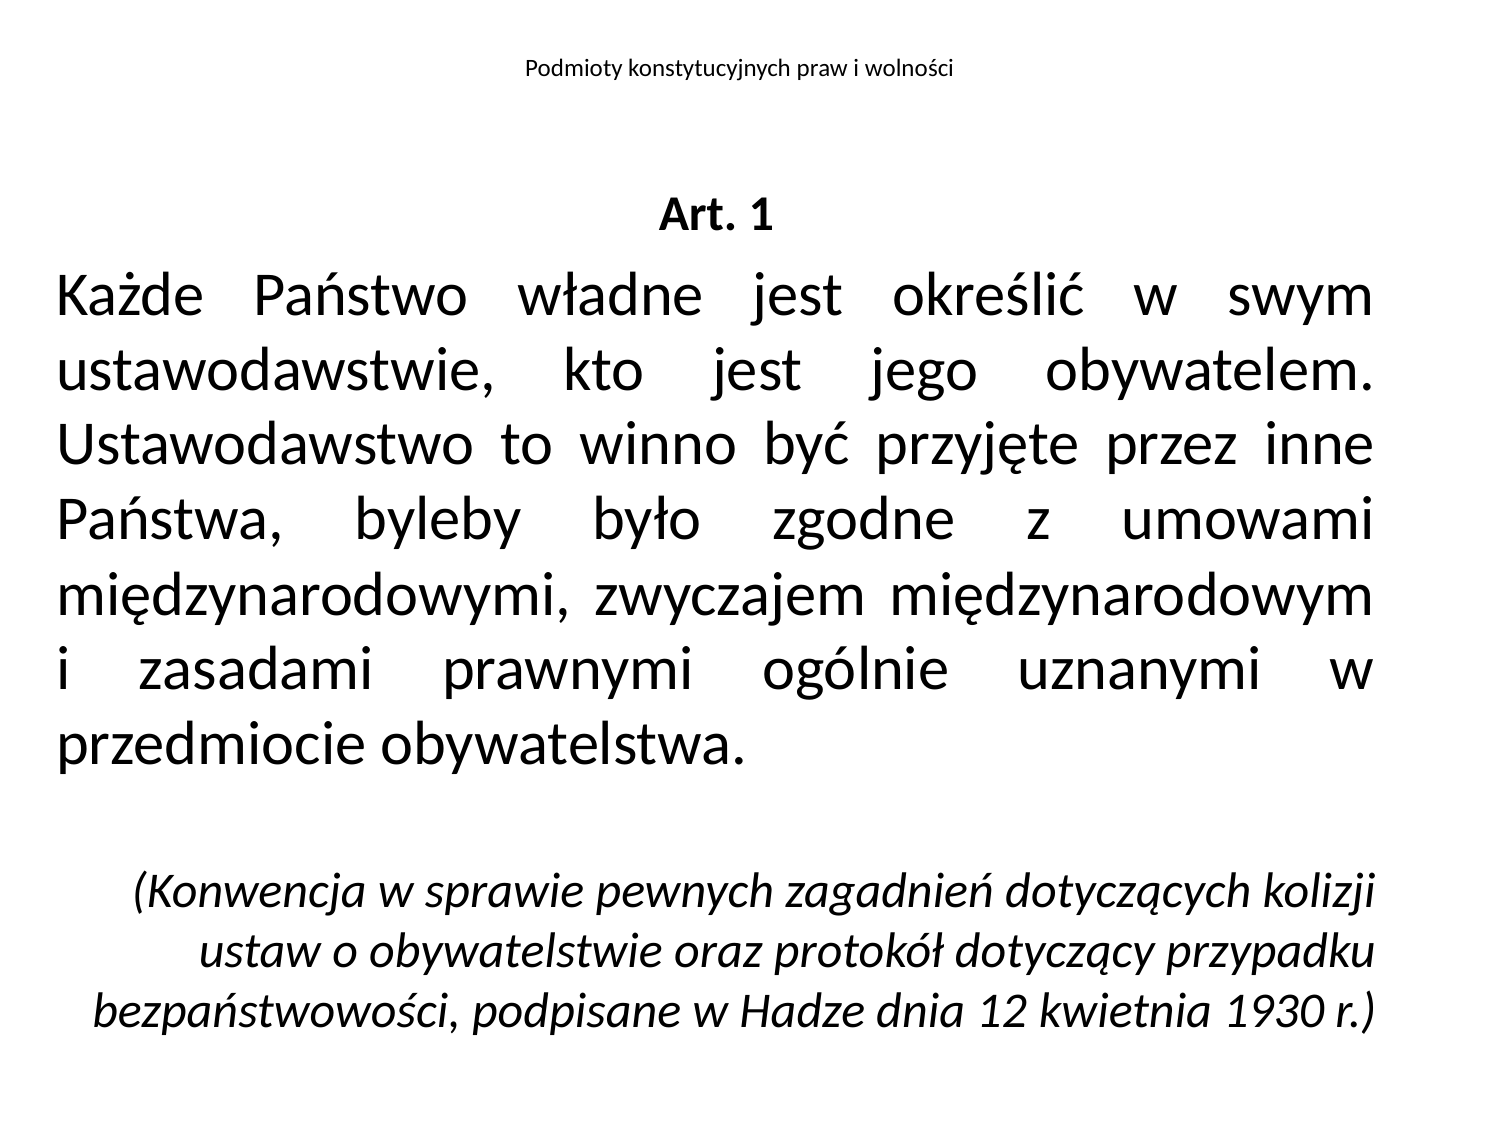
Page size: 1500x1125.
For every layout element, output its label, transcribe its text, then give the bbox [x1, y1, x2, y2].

list Art. 1 Każde Państwo władne jest określić w swym ustawodawstwie, kto jest jego obywatelem. Ustawodawstwo to winno być przyjęte przez inne Państwa, byleby było zgodne z umowami międzynarodowymi, zwyczajem międzynarodowym i zasadami prawnymi ogólnie uznanymi w przedmiocie obywatelstwa. (Konwencja w sprawie pewnych zagadnień dotyczących kolizji ustaw o obywatelstwie oraz protokół dotyczący przypadku bezpaństwowości, podpisane w Hadze dnia 12 kwietnia 1930 r.) [41, 172, 1392, 1105]
text_box Podmioty konstytucyjnych praw i wolności [64, 30, 1415, 102]
